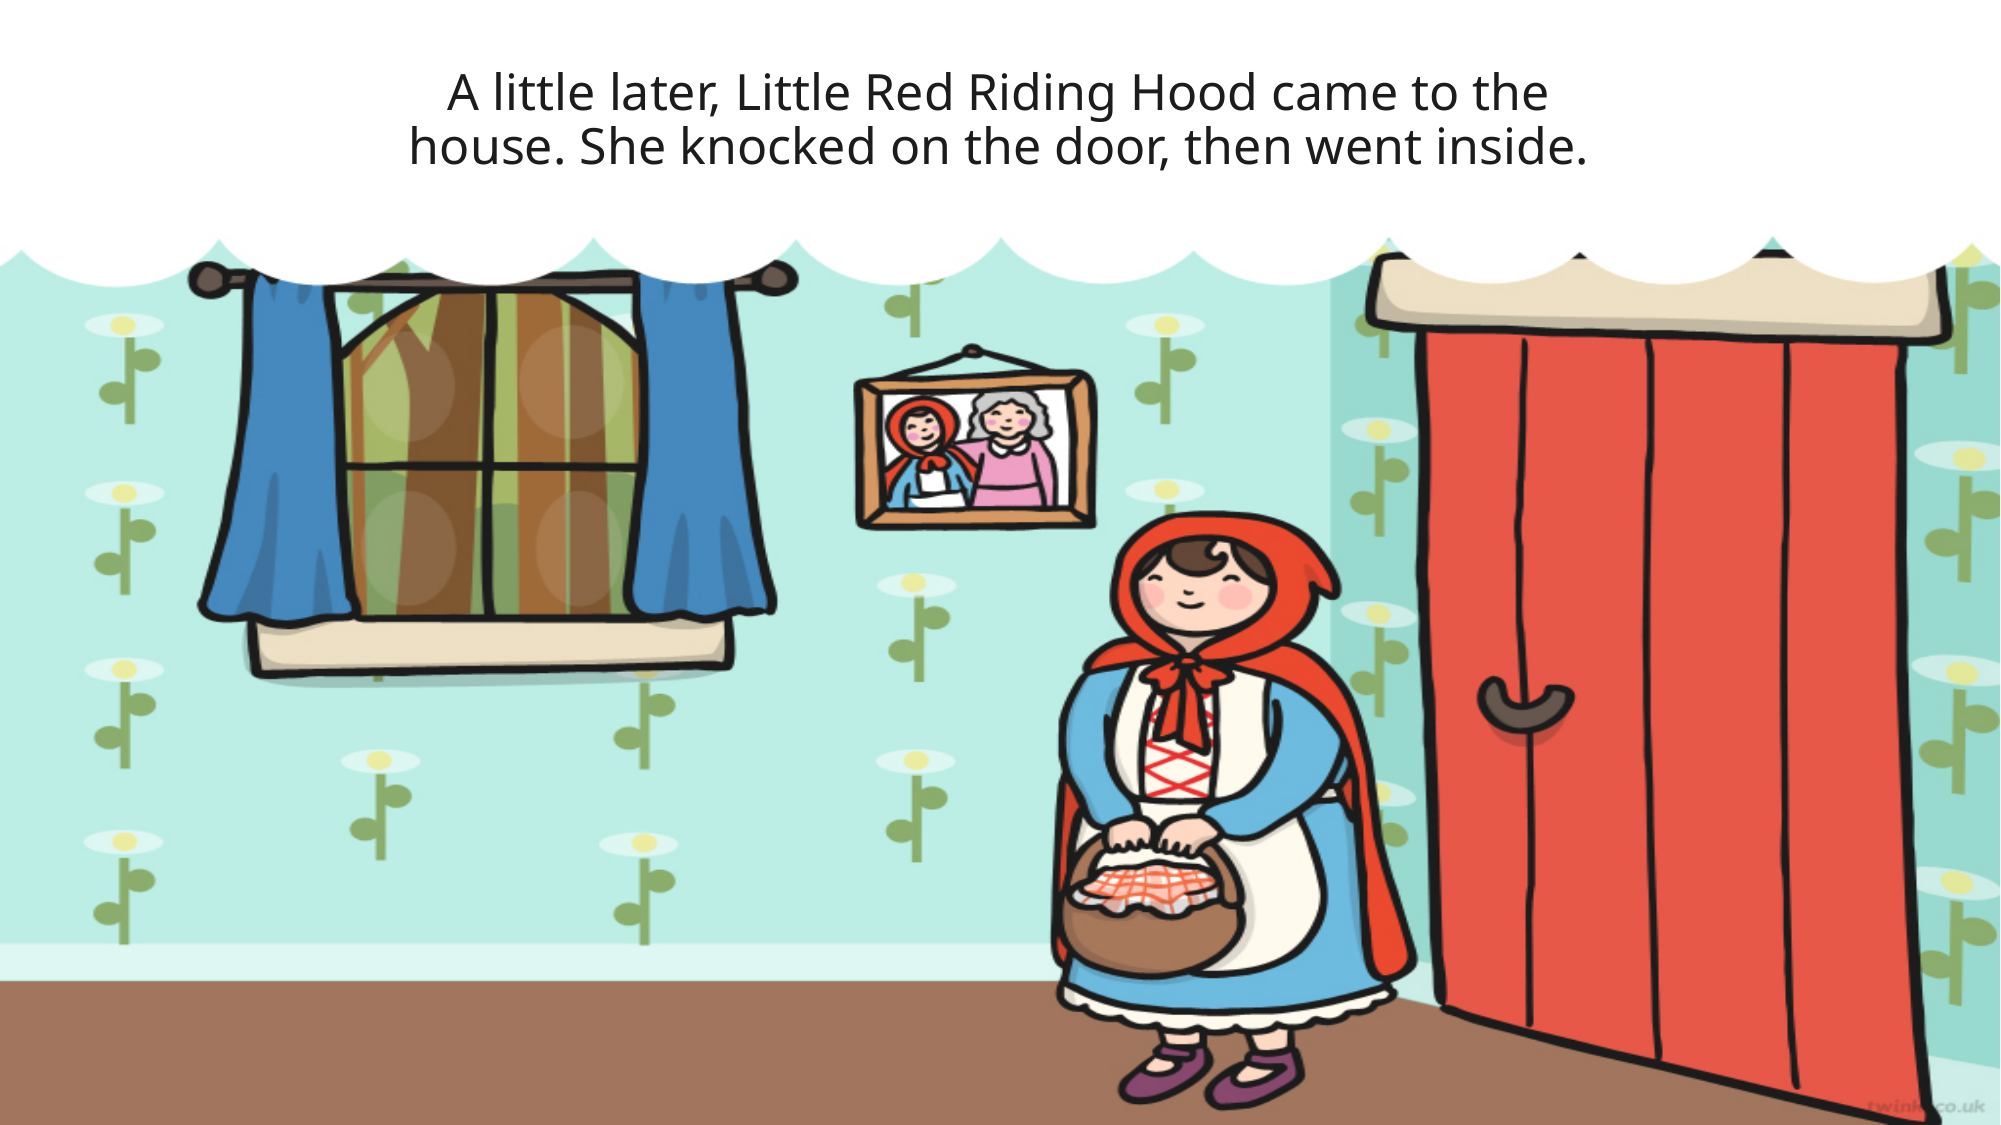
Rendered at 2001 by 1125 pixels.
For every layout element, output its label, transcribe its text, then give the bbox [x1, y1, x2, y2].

title A little later, Little Red Riding Hood came to the house. She knocked on the door, then went inside. [324, 27, 1674, 216]
picture [0, 0, 2001, 1125]
